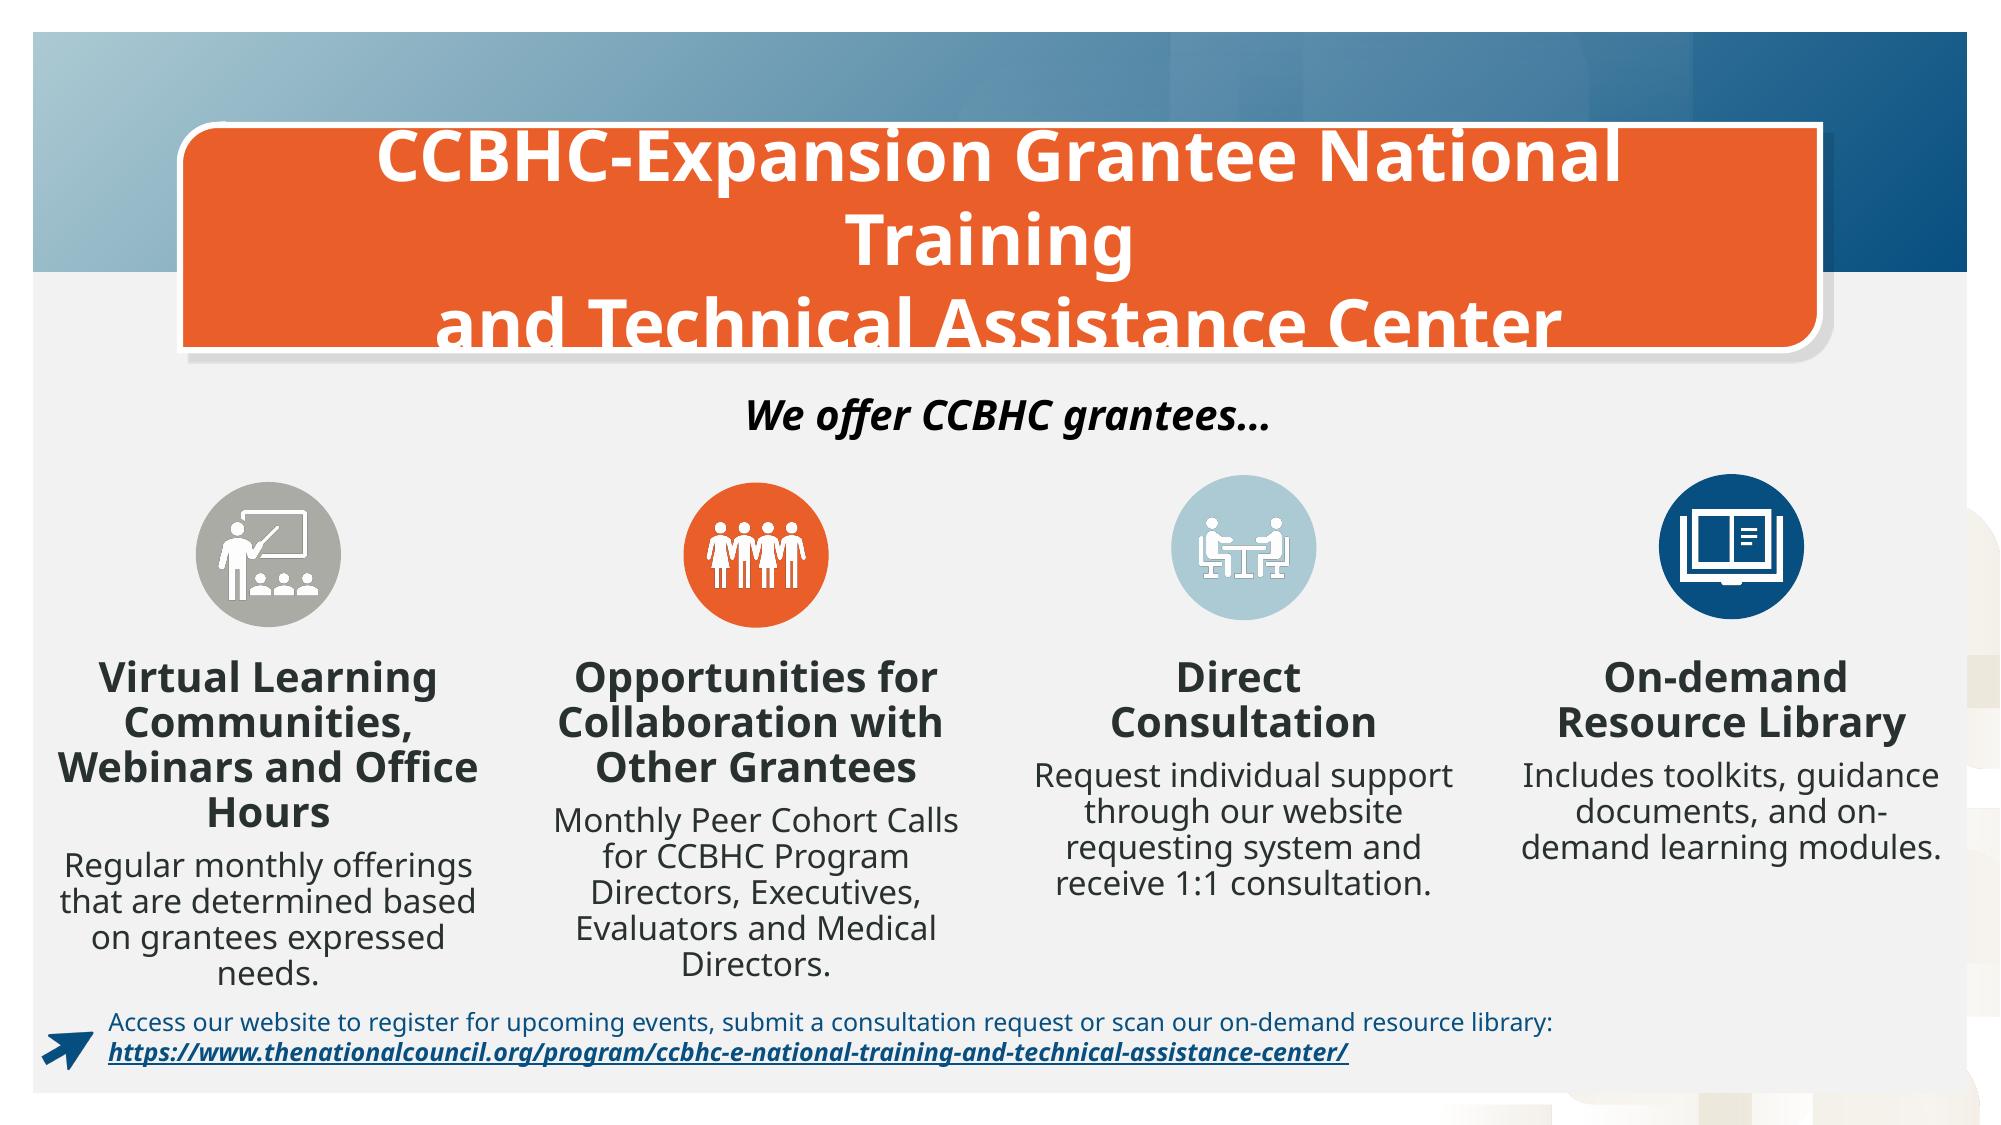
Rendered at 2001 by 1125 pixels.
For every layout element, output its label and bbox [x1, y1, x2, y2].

picture [0, 0, 2000, 1125]
text_box [683, 482, 829, 628]
text_box [195, 481, 341, 628]
text_box [1171, 475, 1317, 621]
text_box [1658, 474, 1805, 620]
text_box [33, 32, 1967, 985]
text_box [33, 985, 1967, 1094]
